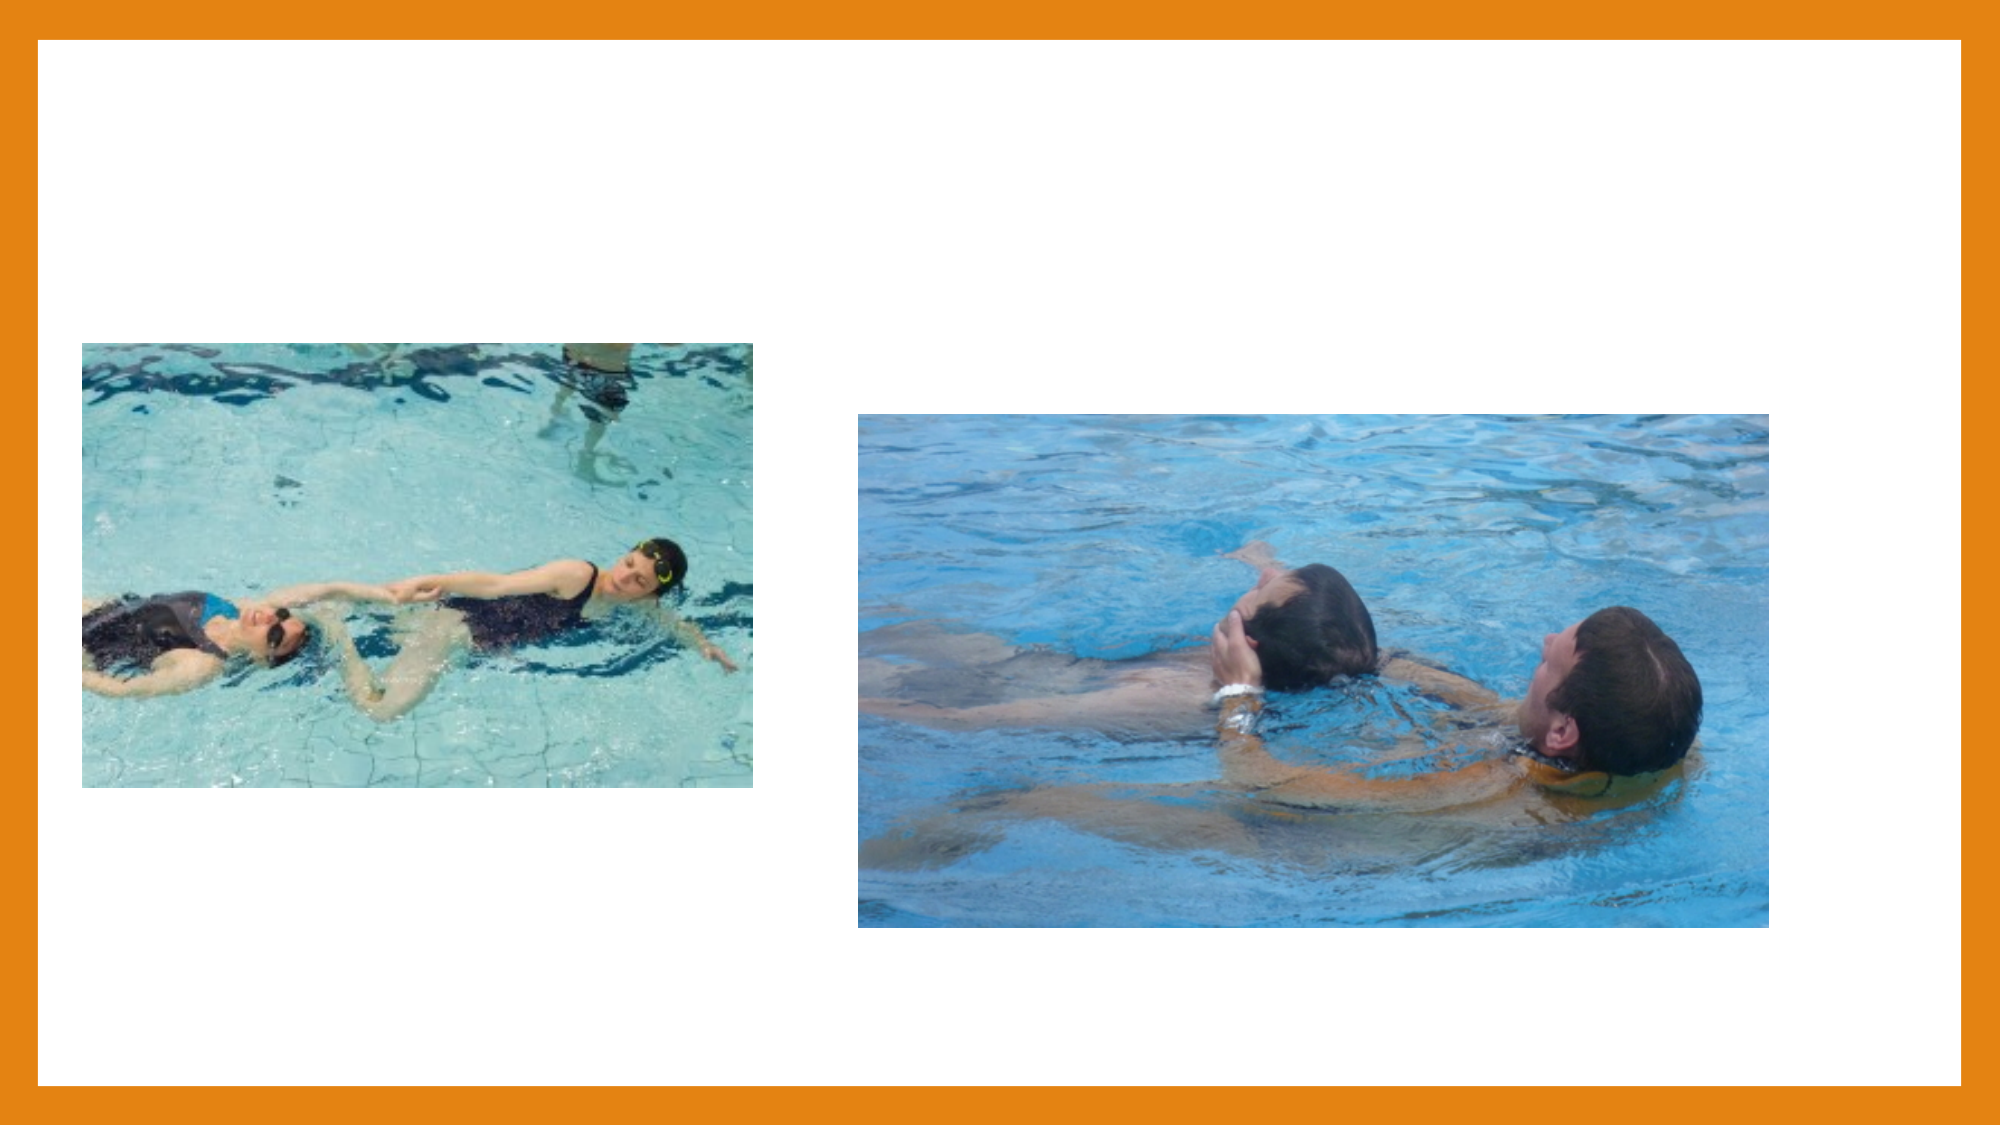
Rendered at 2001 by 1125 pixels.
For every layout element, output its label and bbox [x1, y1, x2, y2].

picture [858, 414, 1770, 928]
list [82, 343, 753, 789]
